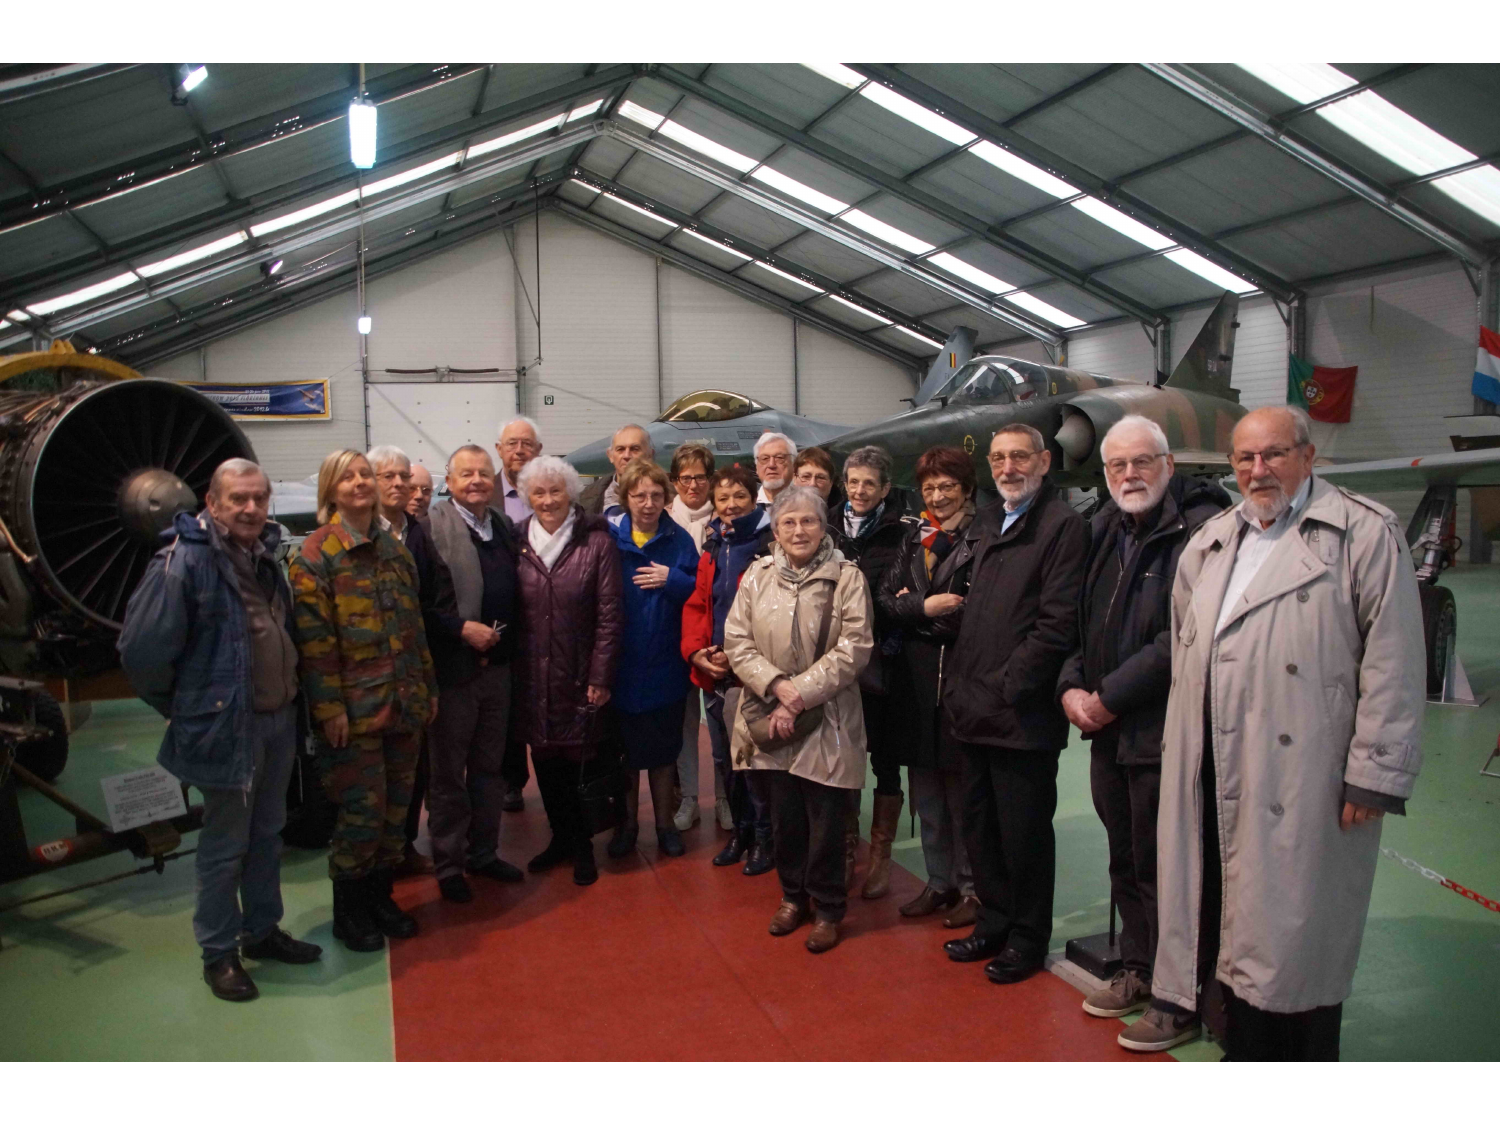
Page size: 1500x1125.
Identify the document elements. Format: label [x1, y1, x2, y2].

picture [0, 63, 1500, 1062]
